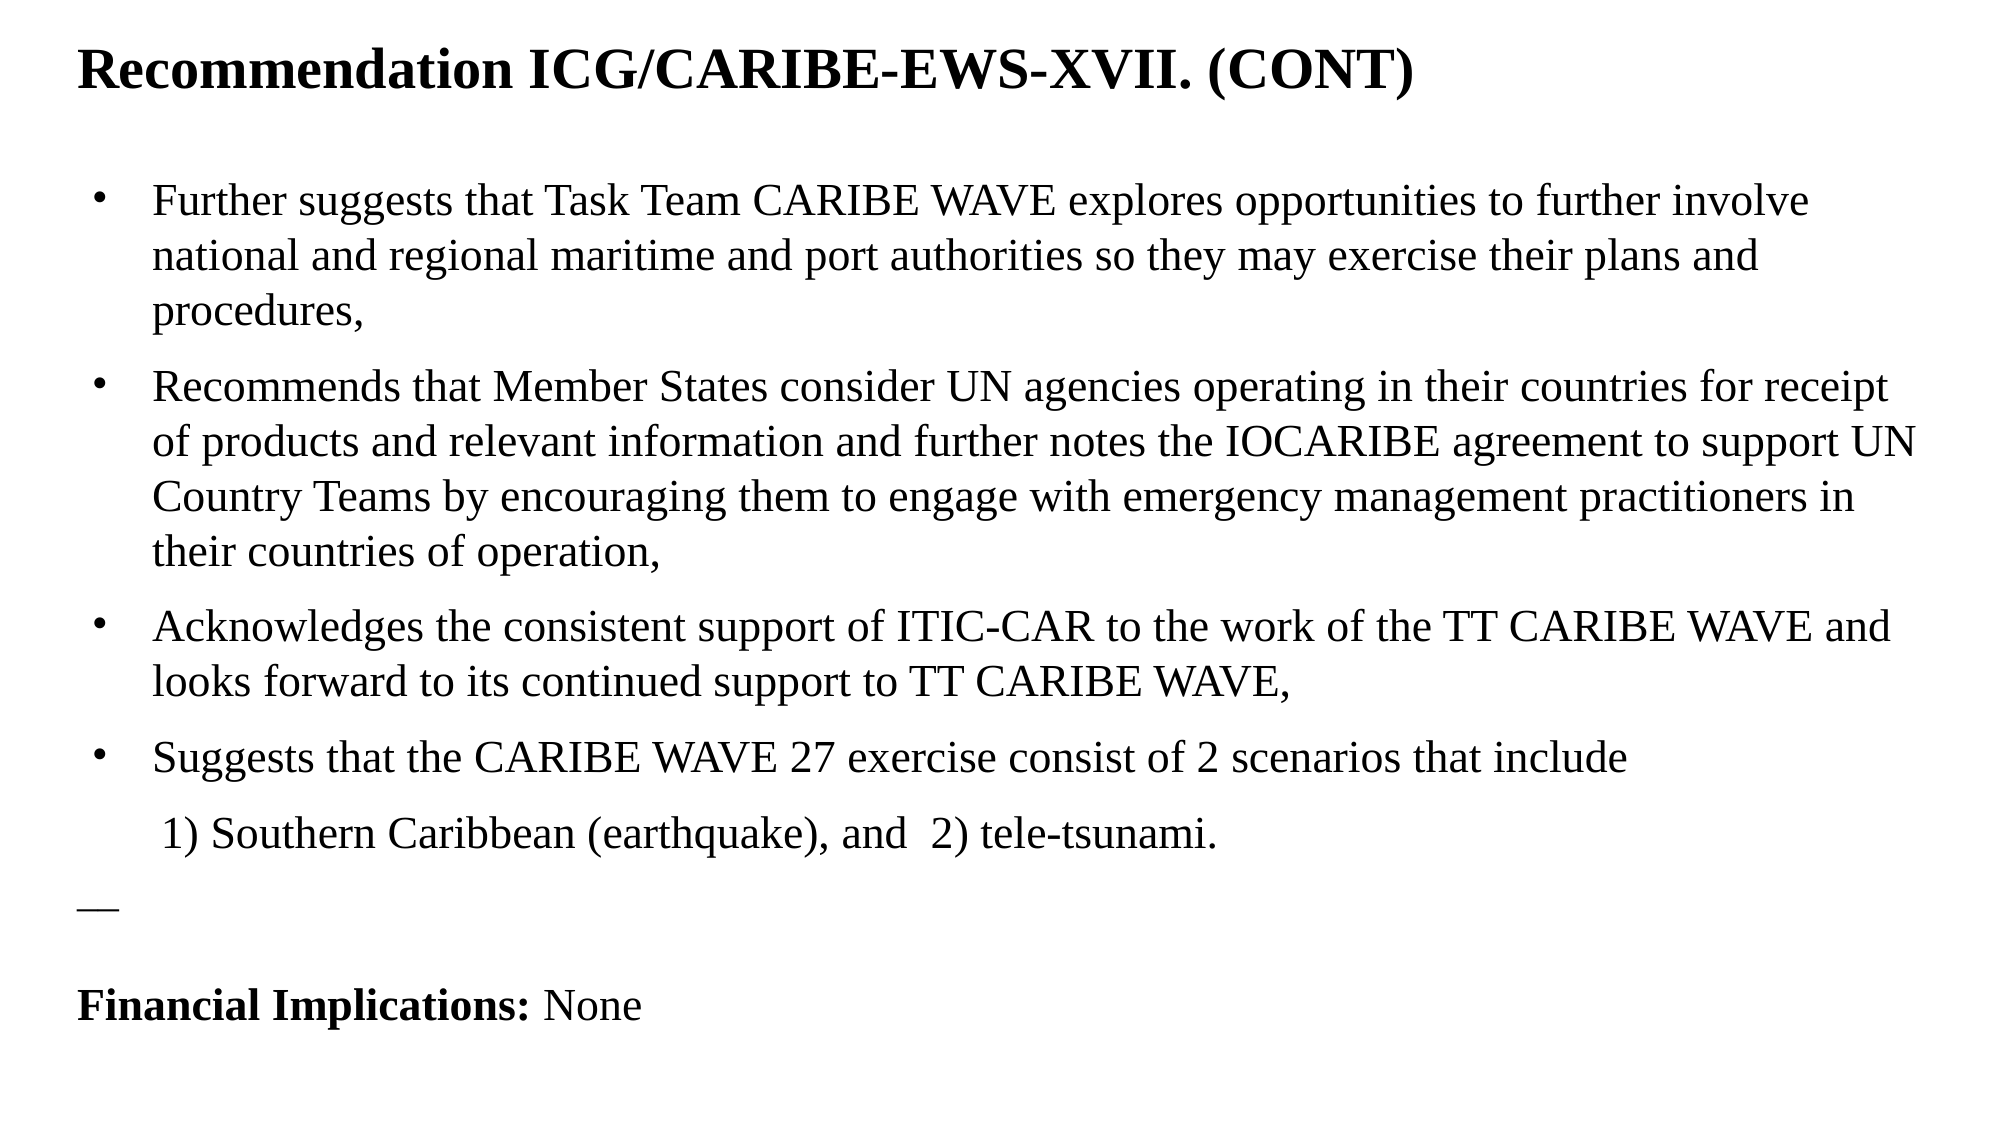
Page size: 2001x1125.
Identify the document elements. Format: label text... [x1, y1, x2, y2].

list Recommendation ICG/CARIBE-EWS-XVII. (CONT) Further suggests that Task Team CARIBE WAVE explores opportunities to further involve national and regional maritime and port authorities so they may exercise their plans and procedures, Recommends that Member States consider UN agencies operating in their countries for receipt of products and relevant information and further notes the IOCARIBE agreement to support UN Country Teams by encouraging them to engage with emergency management practitioners in their countries of operation, Acknowledges the consistent support of ITIC-CAR to the work of the TT CARIBE WAVE and looks forward to its continued support to TT CARIBE WAVE, Suggests that the CARIBE WAVE 27 exercise consist of 2 scenarios that include 1) Southern Caribbean (earthquake), and 2) tele-tsunami. __ Financial Implications: None [62, 42, 1938, 1094]
